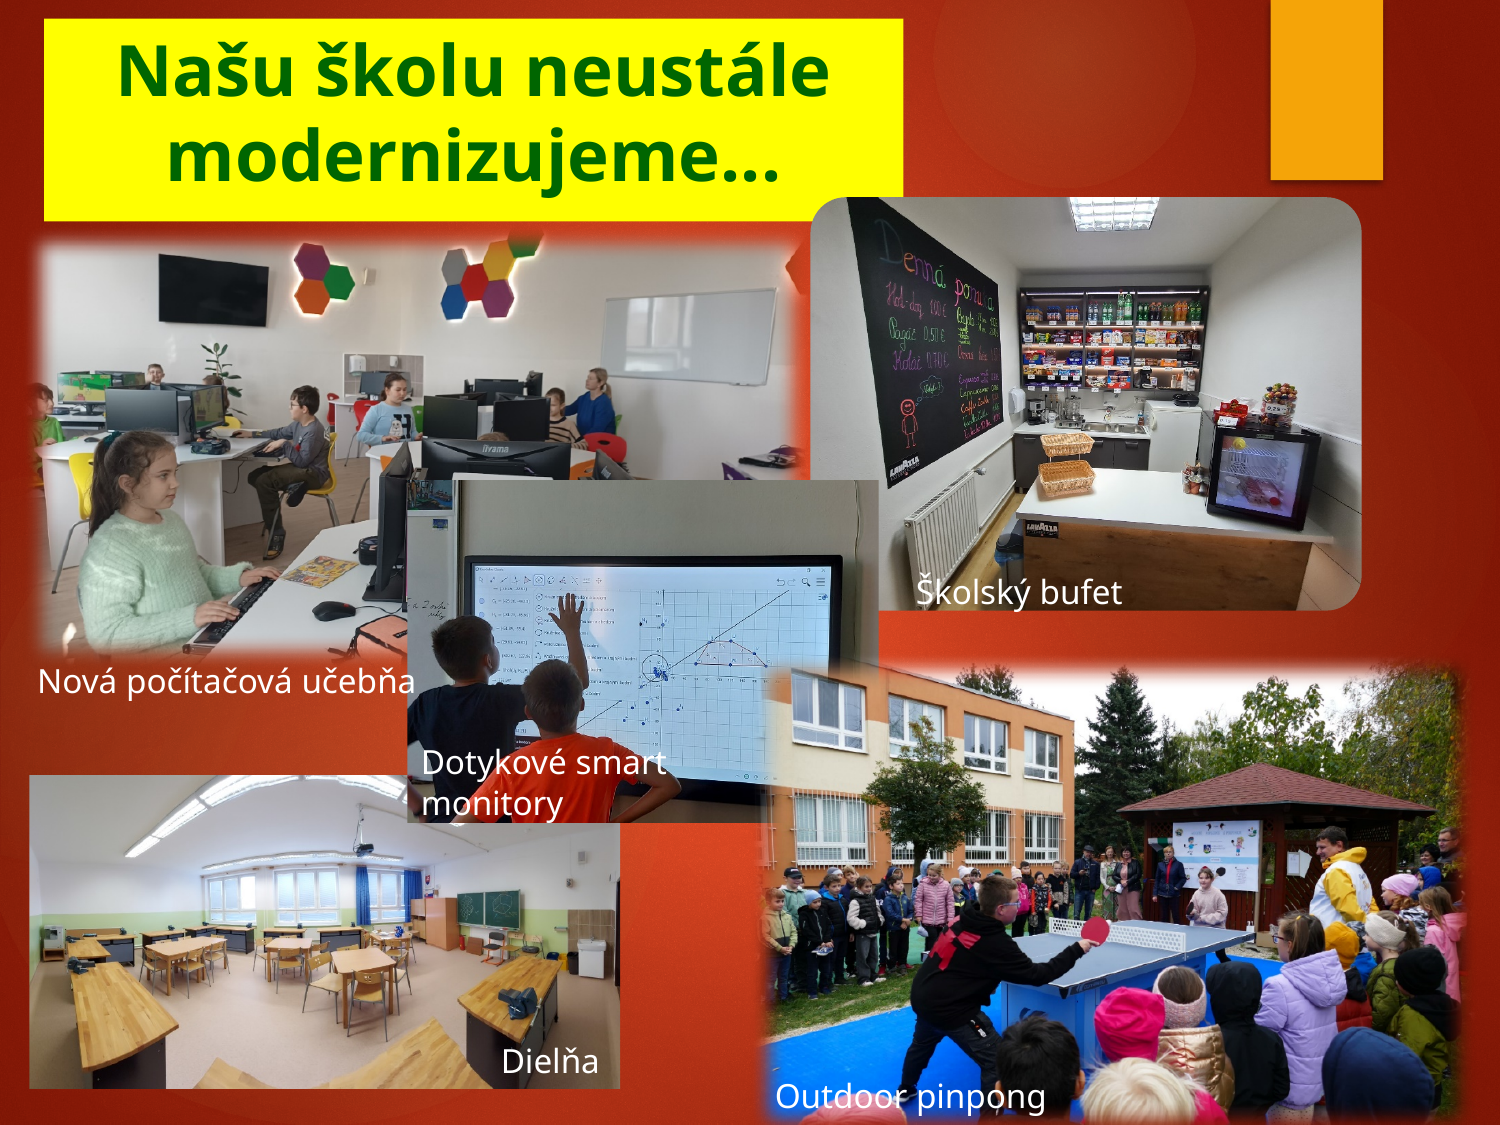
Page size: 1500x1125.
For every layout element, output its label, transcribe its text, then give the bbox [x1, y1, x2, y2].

title Našu školu neustále modernizujeme... [44, 18, 904, 222]
text_box Nová počítačová učebňa [22, 679, 401, 708]
picture [21, 196, 1477, 1125]
